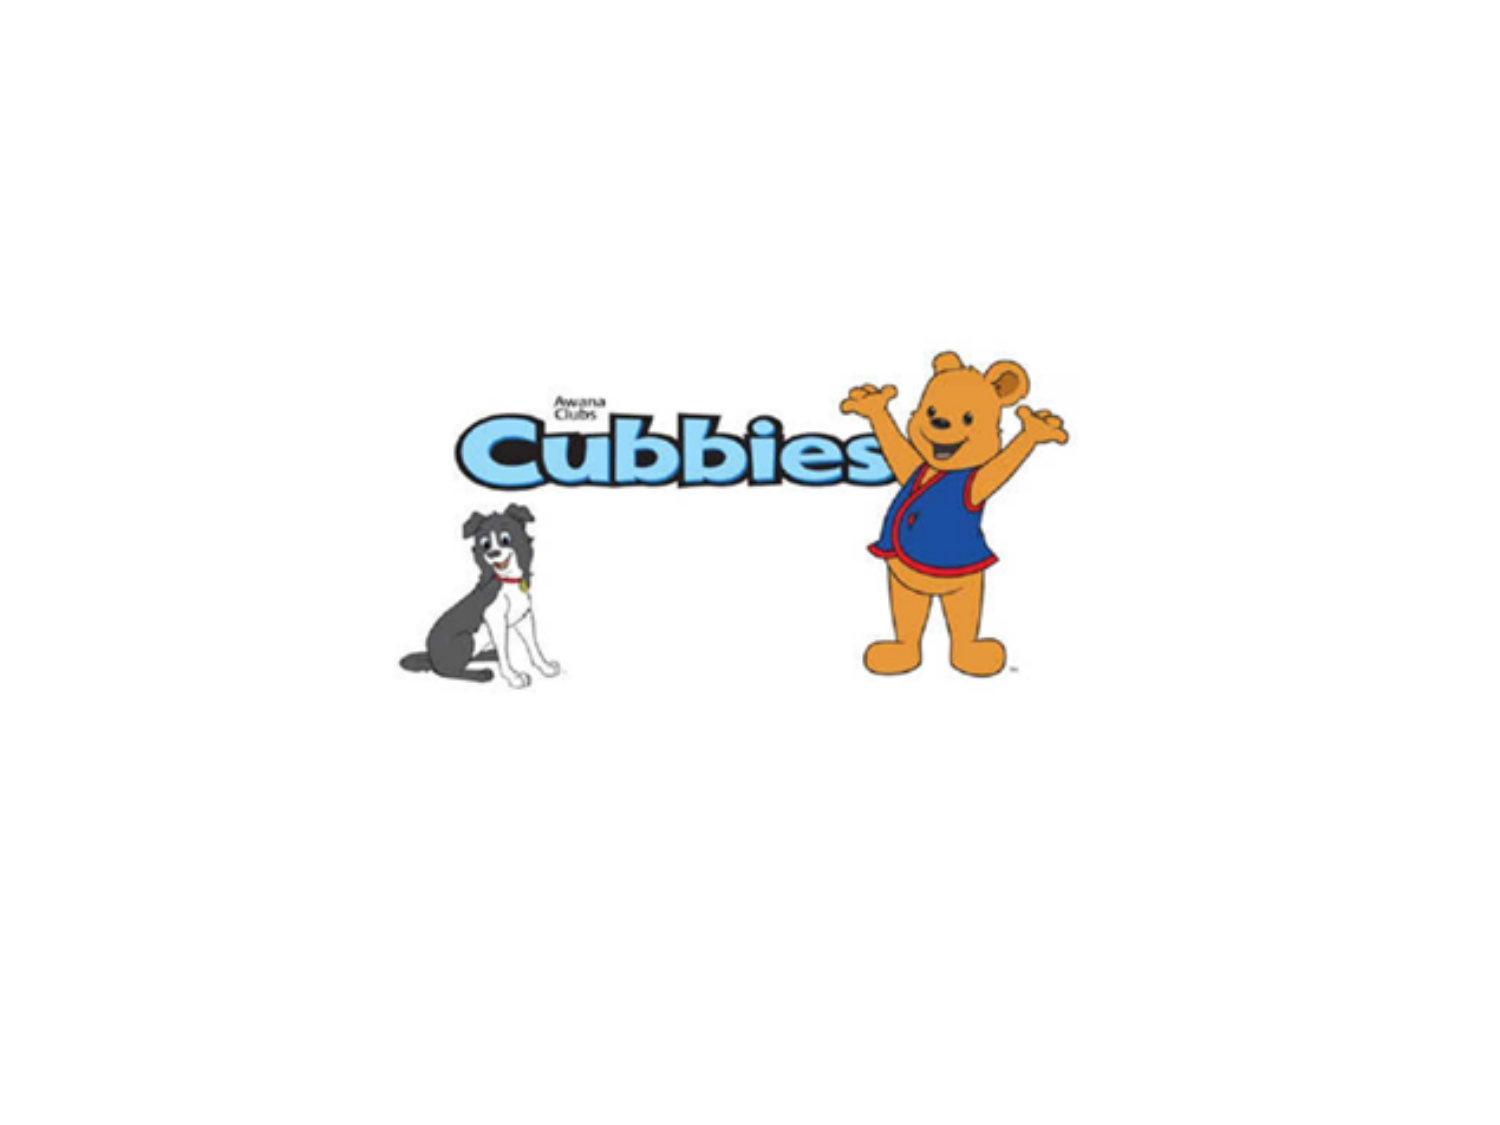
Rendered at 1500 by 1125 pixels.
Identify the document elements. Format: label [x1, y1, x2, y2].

picture [183, 137, 1317, 988]
